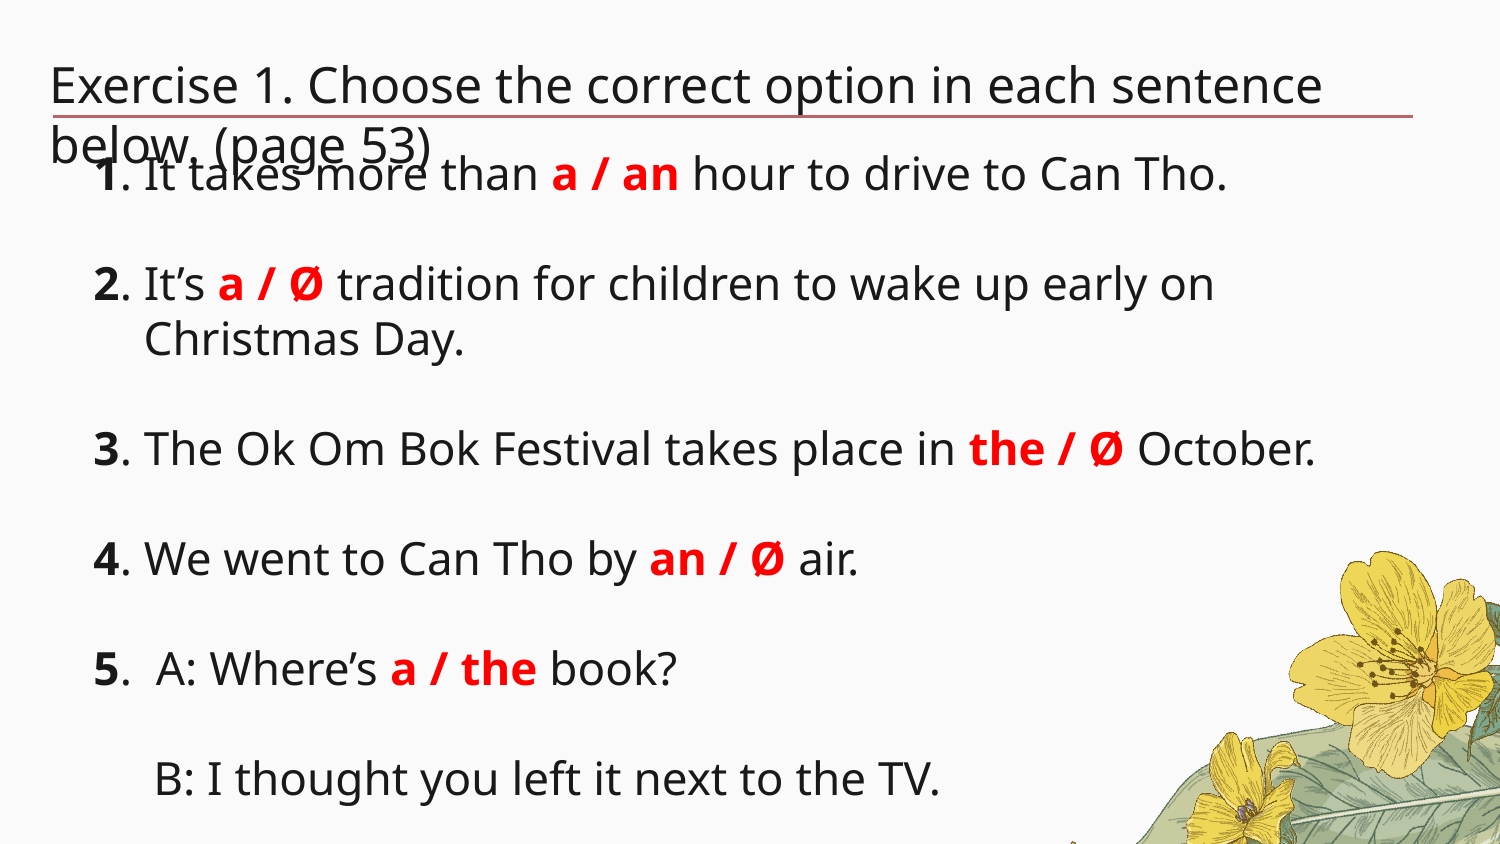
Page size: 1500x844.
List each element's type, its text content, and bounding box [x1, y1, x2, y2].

subtitle 1. It takes more than a / an hour to drive to Can Tho. 2. It’s a / Ø tradition for children to wake up early on Christmas Day. 3. The Ok Om Bok Festival takes place in the / Ø October. 4. We went to Can Tho by an / Ø air. 5. A: Where’s a / the book? B: I thought you left it next to the TV. [53, 129, 1360, 778]
picture [934, 394, 1500, 844]
title Exercise 1. Choose the correct option in each sentence below. (page 53) [34, 38, 1466, 114]
